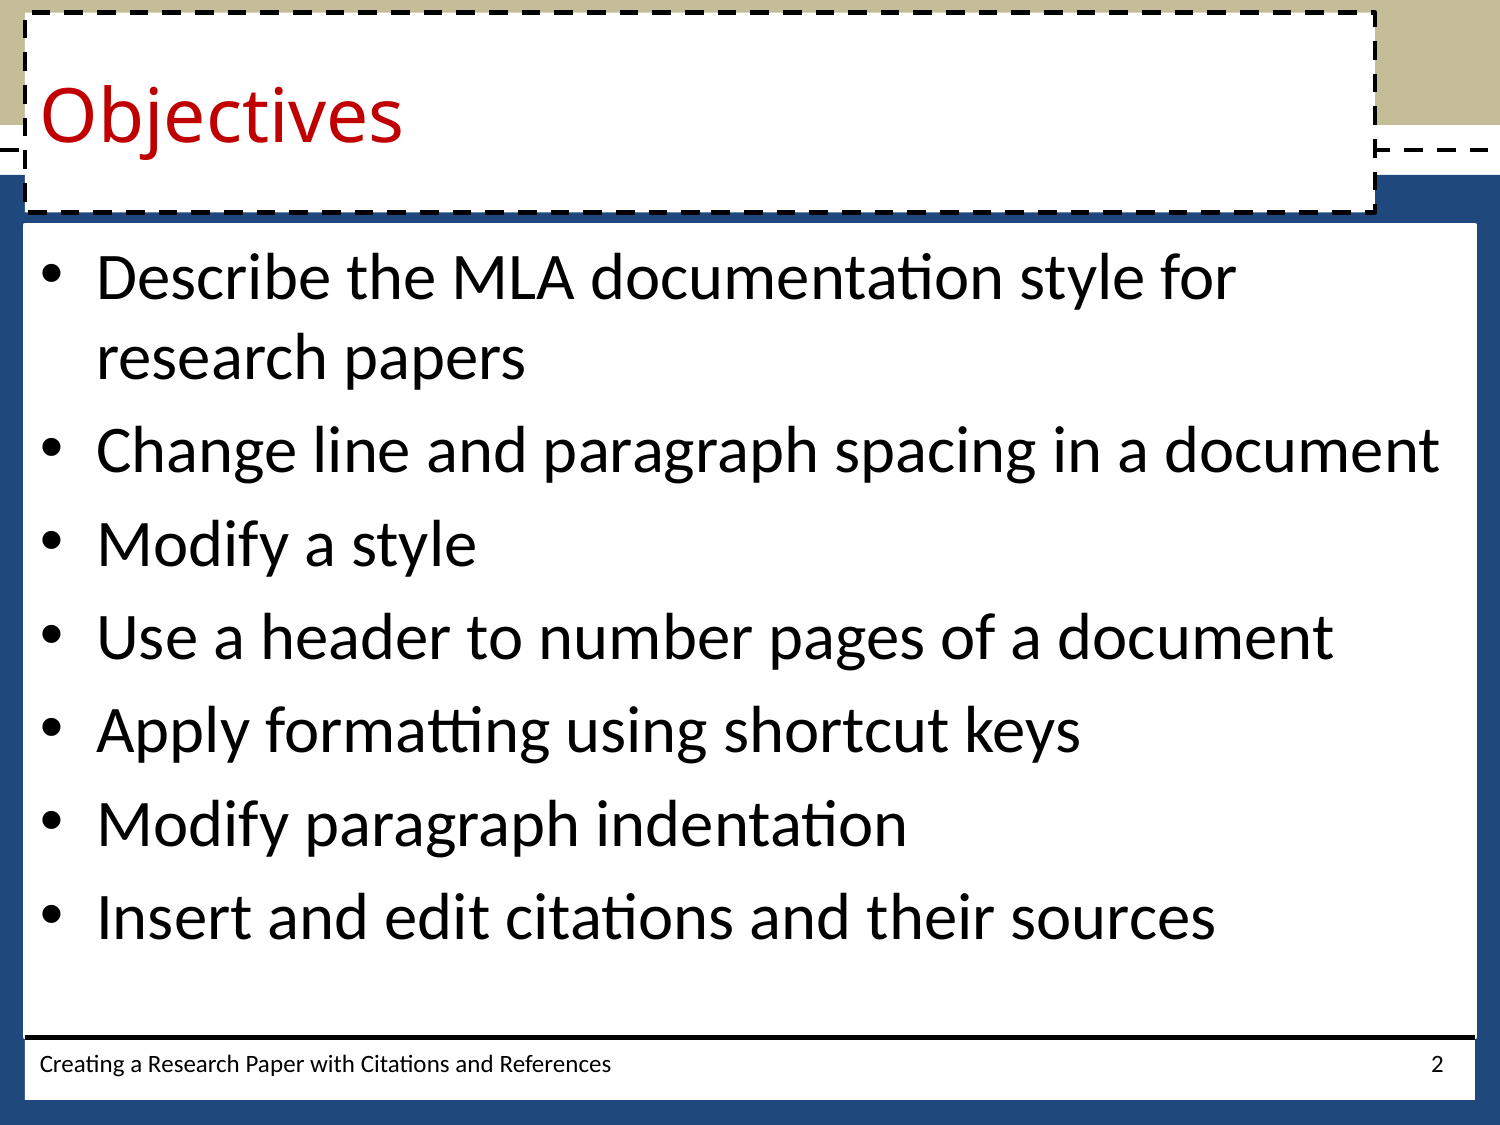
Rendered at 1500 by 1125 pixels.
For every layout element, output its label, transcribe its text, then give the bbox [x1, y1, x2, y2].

list Describe the MLA documentation style for research papers Change line and paragraph spacing in a document Modify a style Use a header to number pages of a document Apply formatting using shortcut keys Modify paragraph indentation Insert and edit citations and their sources [24, 224, 1475, 1024]
title Objectives [23, 10, 1377, 215]
footer Creating a Research Paper with Citations and References [24, 1040, 1400, 1100]
slide_number 2 [1400, 1040, 1475, 1100]
